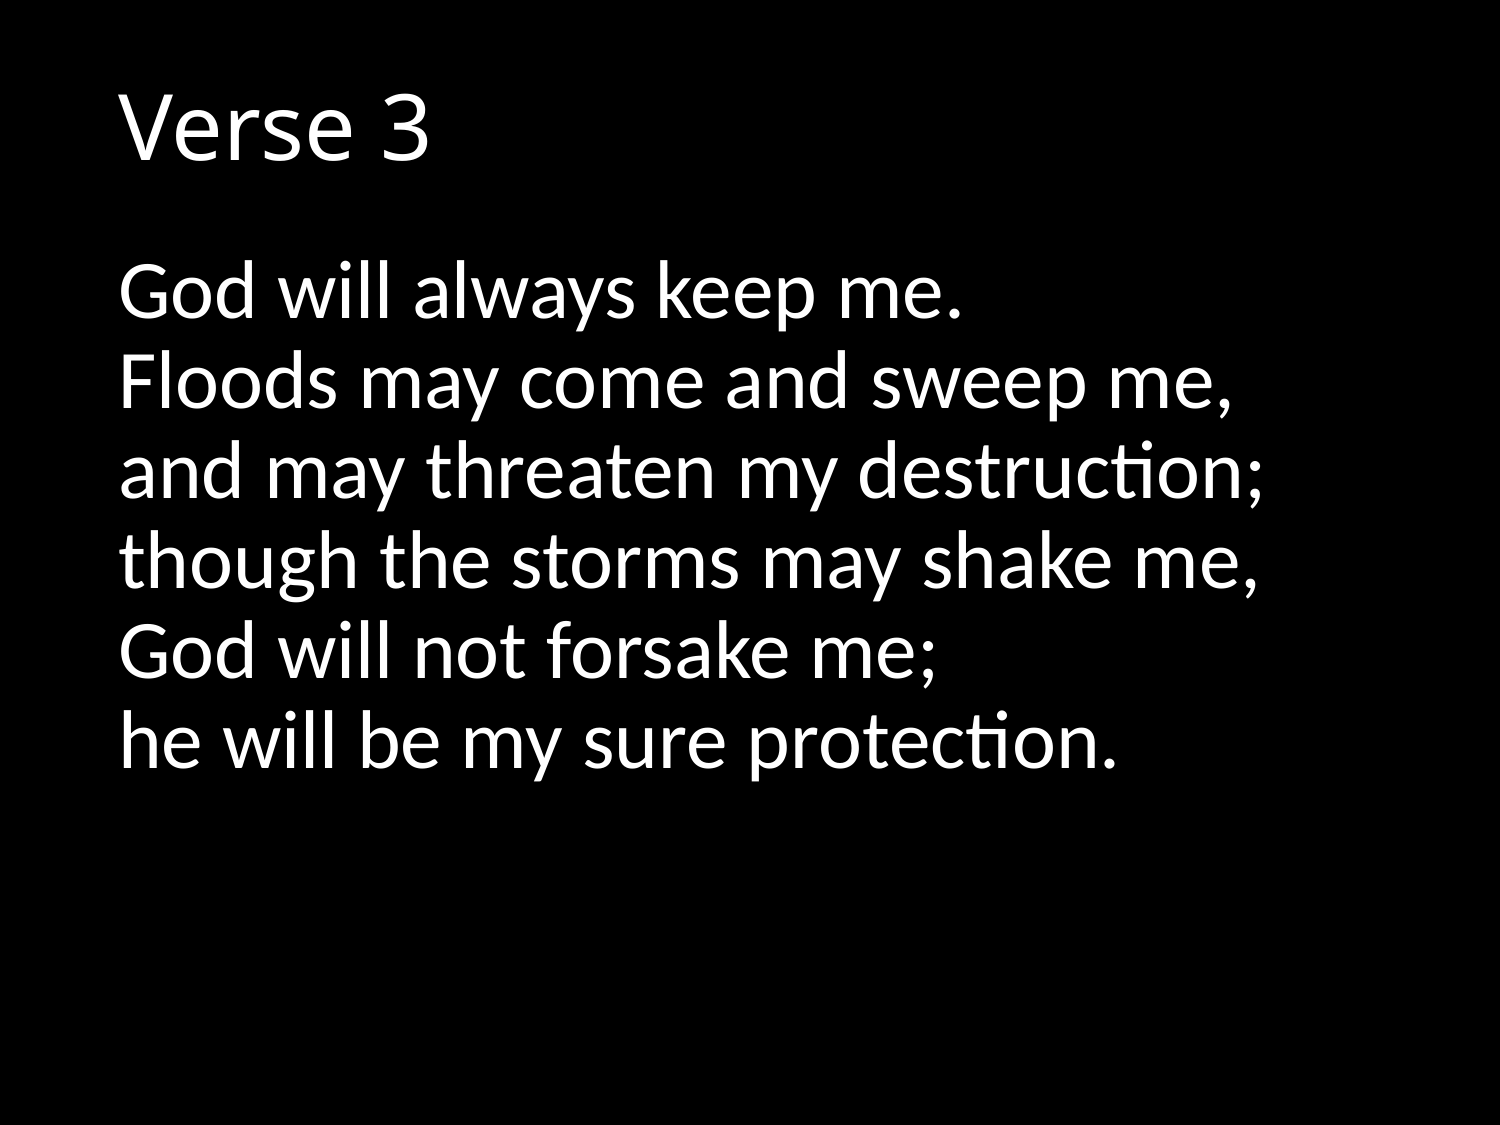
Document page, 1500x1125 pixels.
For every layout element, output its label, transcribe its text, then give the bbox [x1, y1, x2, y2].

title Verse 3 [103, 59, 1397, 202]
list God will always keep me. Floods may come and sweep me, and may threaten my destruction; though the storms may shake me, God will not forsake me; he will be my sure protection. [103, 239, 1397, 1037]
